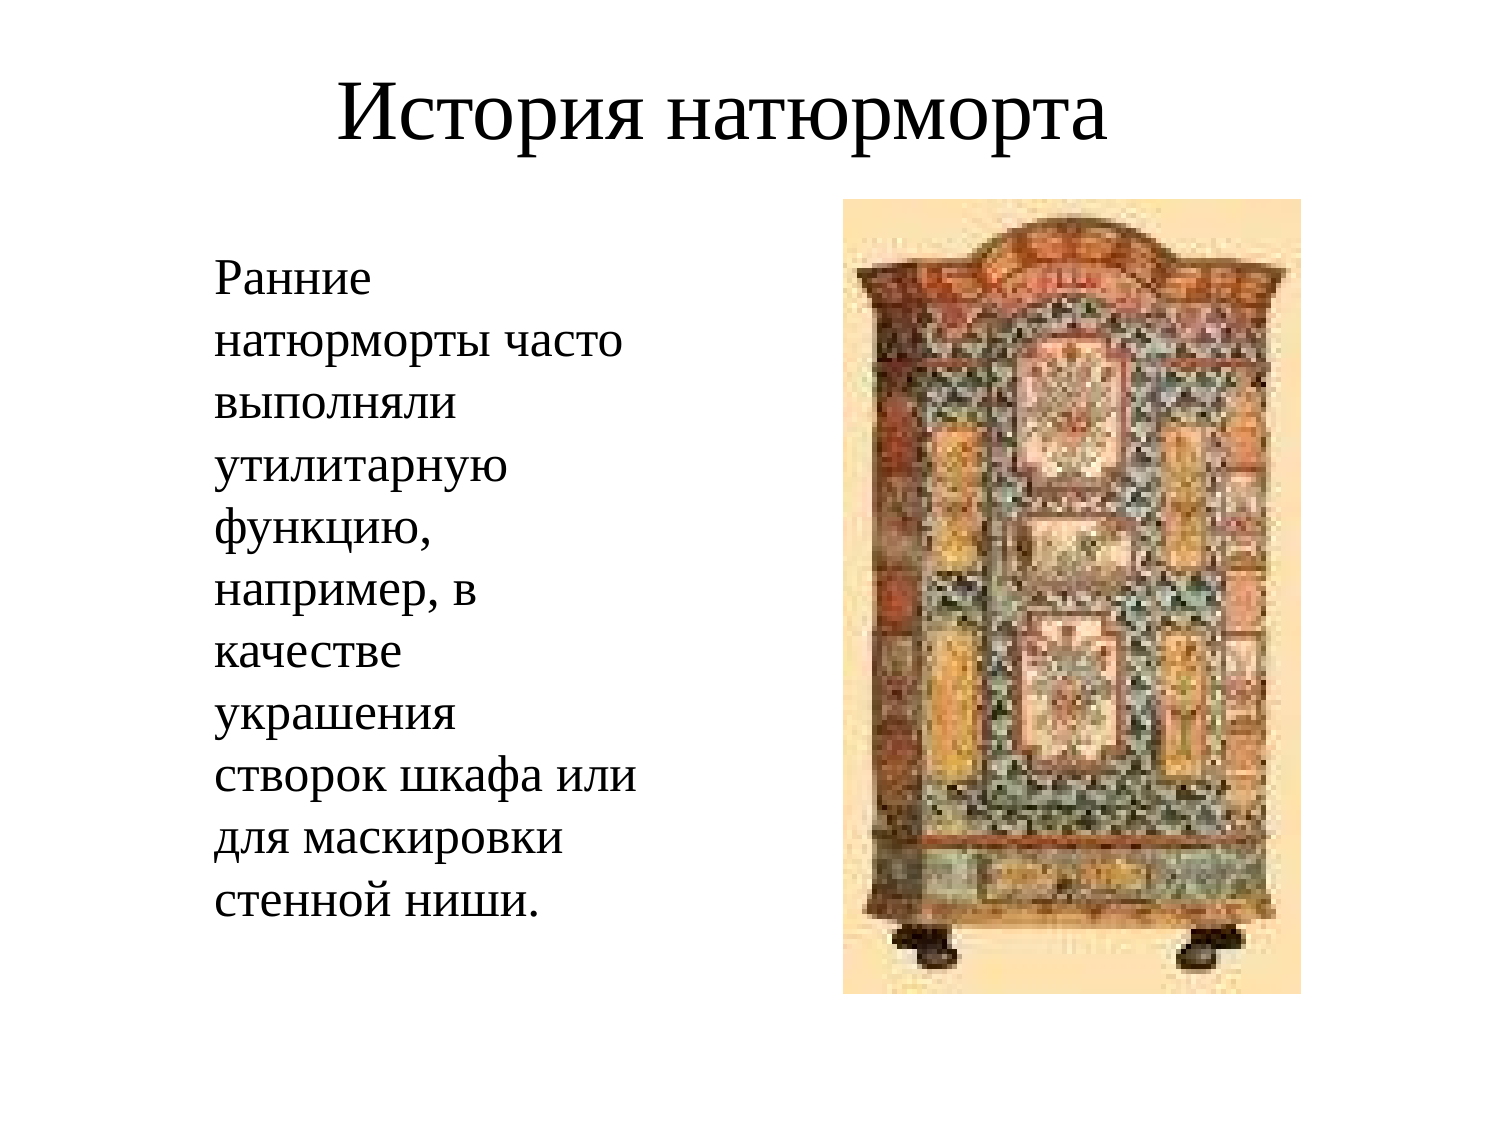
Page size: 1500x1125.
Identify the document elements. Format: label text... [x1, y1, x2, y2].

list Ранние натюрморты часто выполняли утилитарную функцию, например, в качестве украшения створок шкафа или для маскировки стенной ниши. [199, 235, 657, 1005]
picture [843, 198, 1302, 995]
title История натюрморта [75, 44, 1372, 164]
